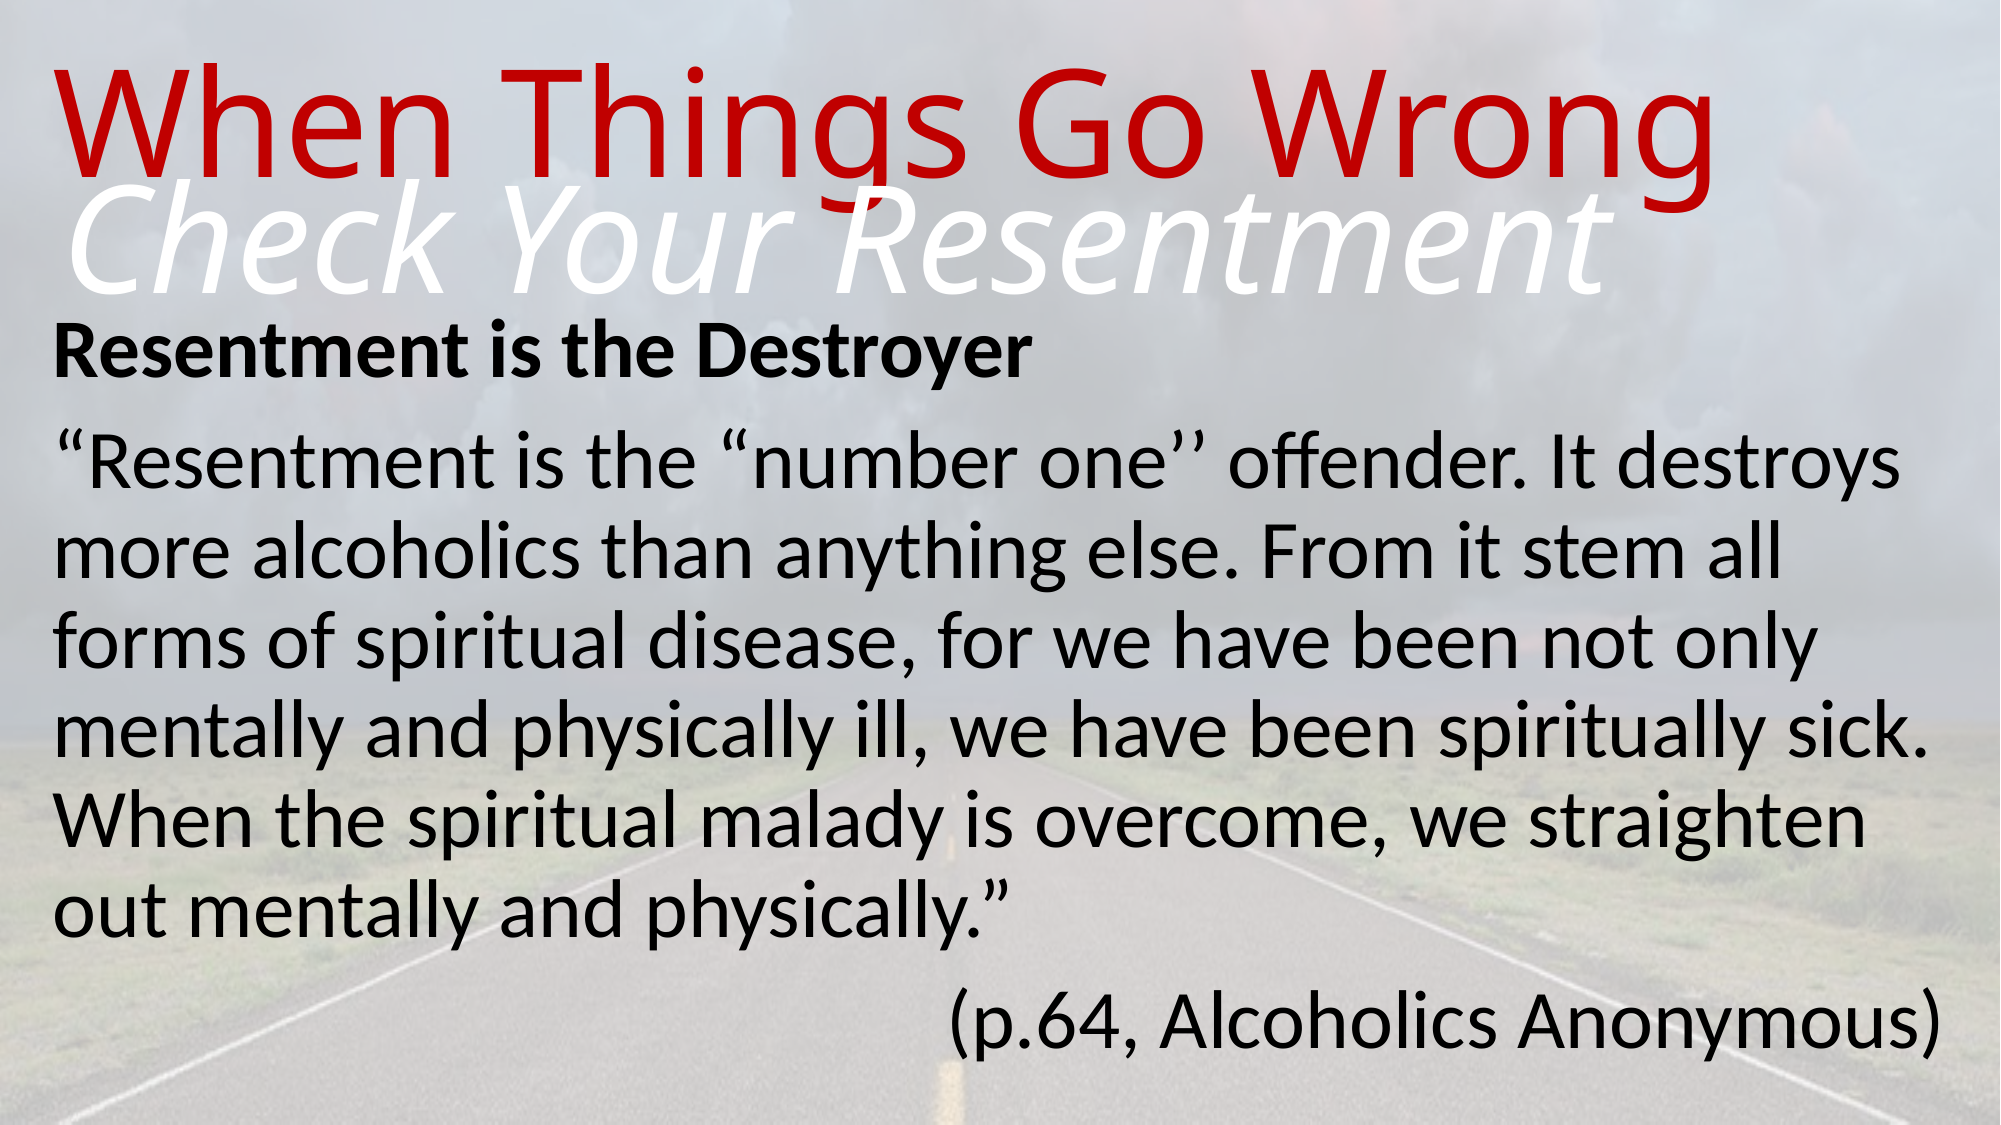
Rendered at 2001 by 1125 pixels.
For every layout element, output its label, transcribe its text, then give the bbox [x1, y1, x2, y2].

title When Things Go Wrong [37, 38, 1961, 221]
list Resentment is the Destroyer “Resentment is the “number one’’ offender. It destroys more alcoholics than anything else. From it stem all forms of spiritual disease, for we have been not only mentally and physically ill, we have been spiritually sick. When the spiritual malady is overcome, we straighten out mentally and physically.” (p.64, Alcoholics Anonymous) [37, 298, 1961, 1087]
text_box Check Your Resentment [46, 153, 1970, 336]
